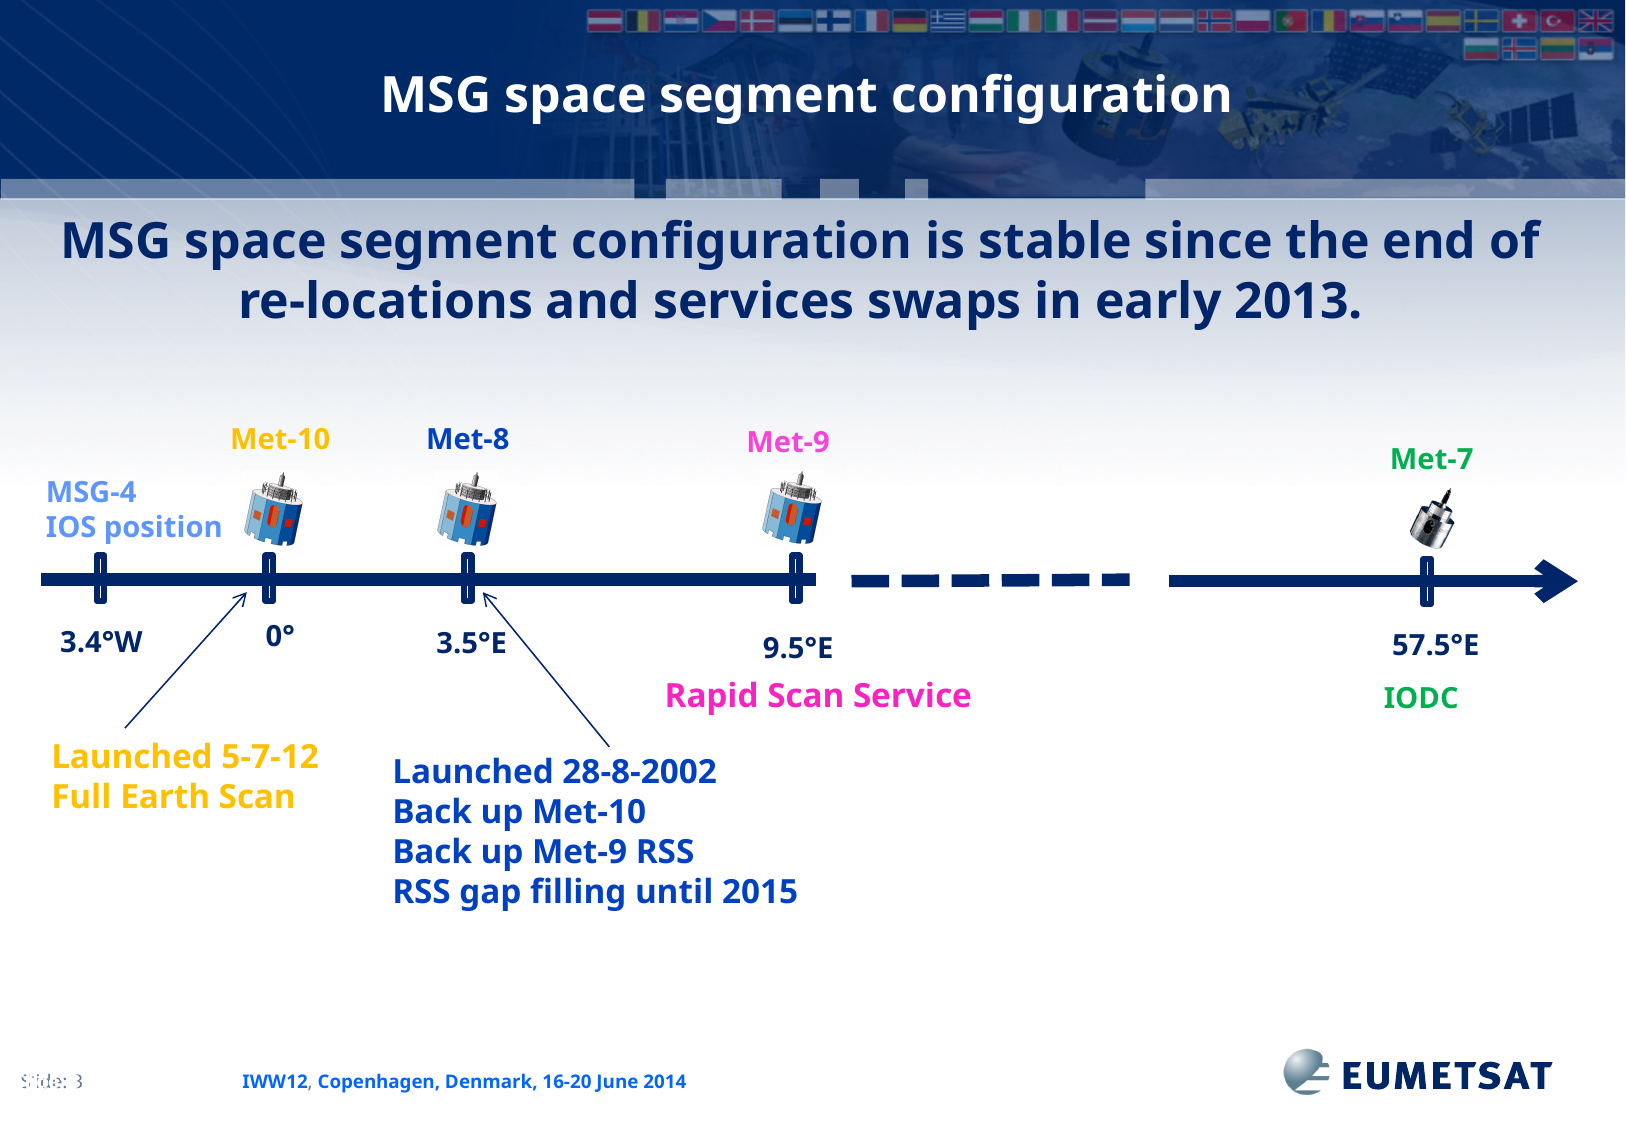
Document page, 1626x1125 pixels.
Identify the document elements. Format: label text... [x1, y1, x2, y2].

text_box 3.5°E [421, 617, 477, 668]
text_box Rapid Scan Service [649, 666, 988, 722]
text_box Launched 5-7-12 Full Earth Scan [36, 728, 335, 823]
text_box [96, 589, 105, 601]
text_box [792, 555, 800, 573]
text_box 9.5°E [748, 621, 849, 672]
text_box Met-9 [731, 415, 846, 466]
text_box [265, 556, 274, 573]
picture [0, 0, 1626, 1125]
slide_number Slide: 3 [0, 1062, 117, 1107]
text_box [1423, 590, 1431, 604]
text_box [124, 591, 248, 729]
text_box [96, 555, 105, 573]
text_box [1423, 560, 1431, 580]
text_box Met-10 [215, 412, 346, 463]
text_box MSG space segment configuration is stable since the end of re-locations and services swaps in early 2013. [24, 201, 1577, 337]
text_box MSG space segment configuration [21, 54, 1593, 130]
text_box 57.5°E [1377, 618, 1495, 669]
text_box [265, 589, 274, 601]
text_box 3.4°W [45, 615, 119, 666]
text_box MSG-4 IOS position [31, 465, 239, 551]
text_box Met-8 [411, 412, 525, 463]
text_box [463, 556, 472, 573]
text_box Met-7 [1375, 432, 1489, 483]
text_box Launched 28-8-2002 Back up Met-10 Back up Met-9 RSS RSS gap filling until 2015 [377, 743, 814, 918]
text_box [482, 591, 610, 748]
text_box [792, 589, 800, 601]
text_box 0° [251, 609, 310, 660]
text_box [463, 589, 472, 601]
text_box IODC [1368, 671, 1474, 722]
